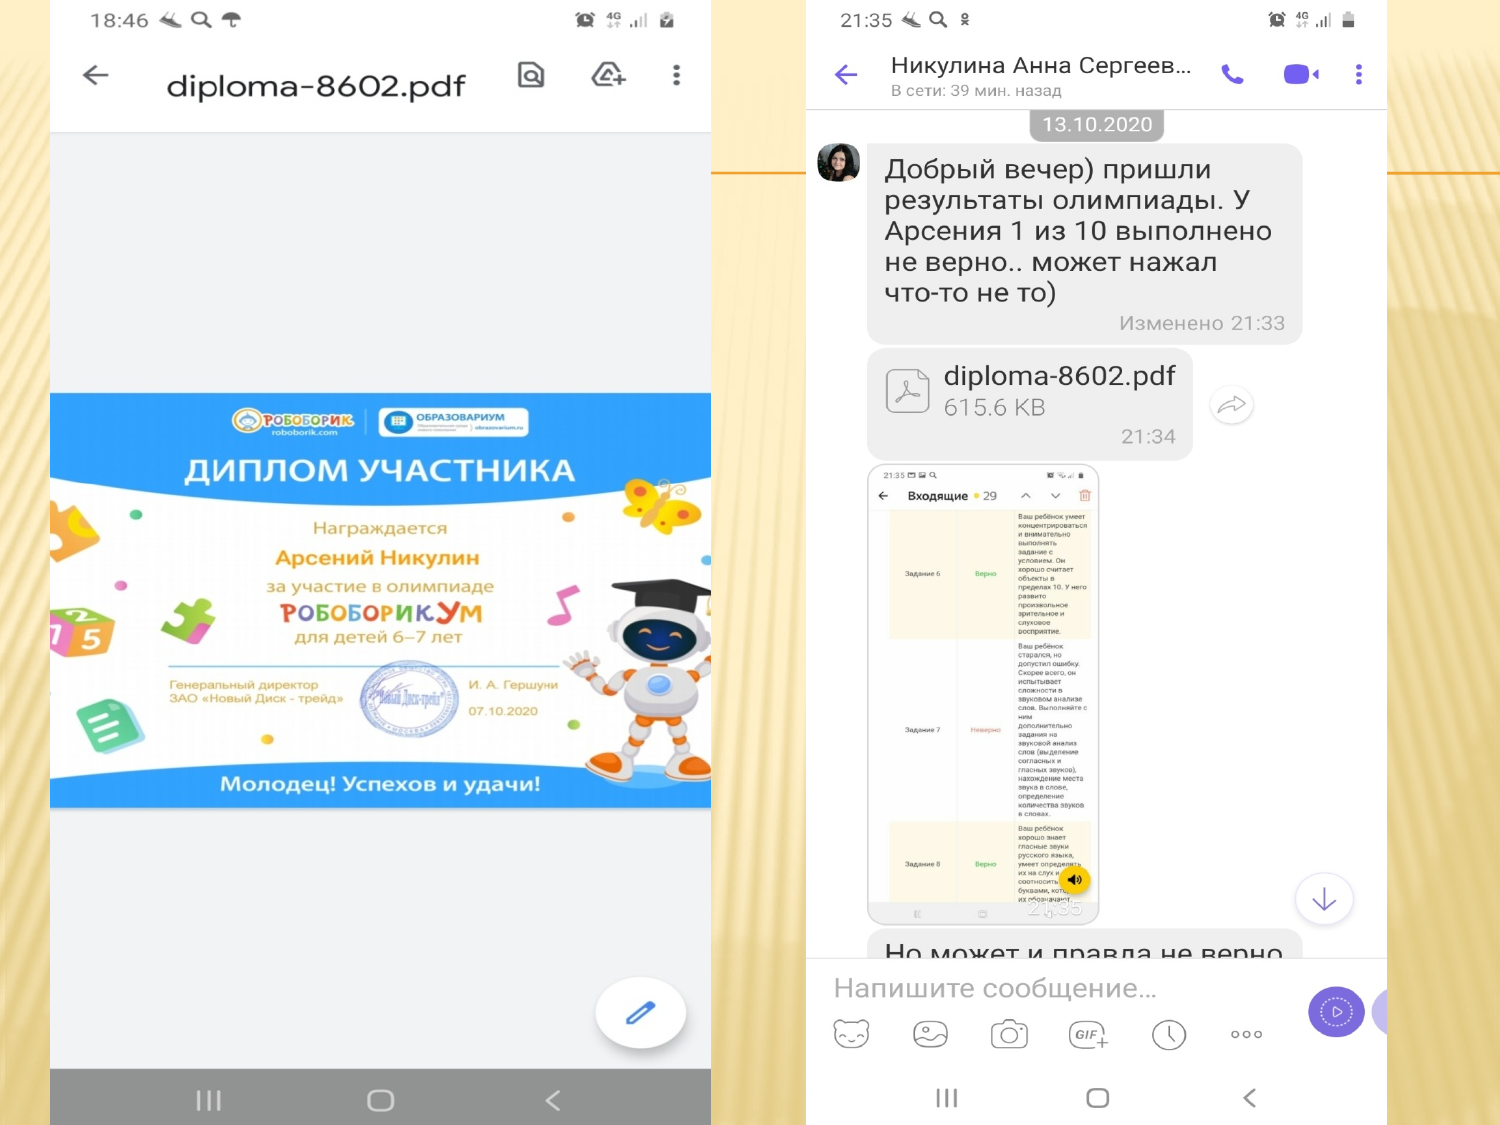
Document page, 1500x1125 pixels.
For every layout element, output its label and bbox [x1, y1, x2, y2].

list [805, 0, 1387, 1125]
list [50, 0, 712, 1125]
